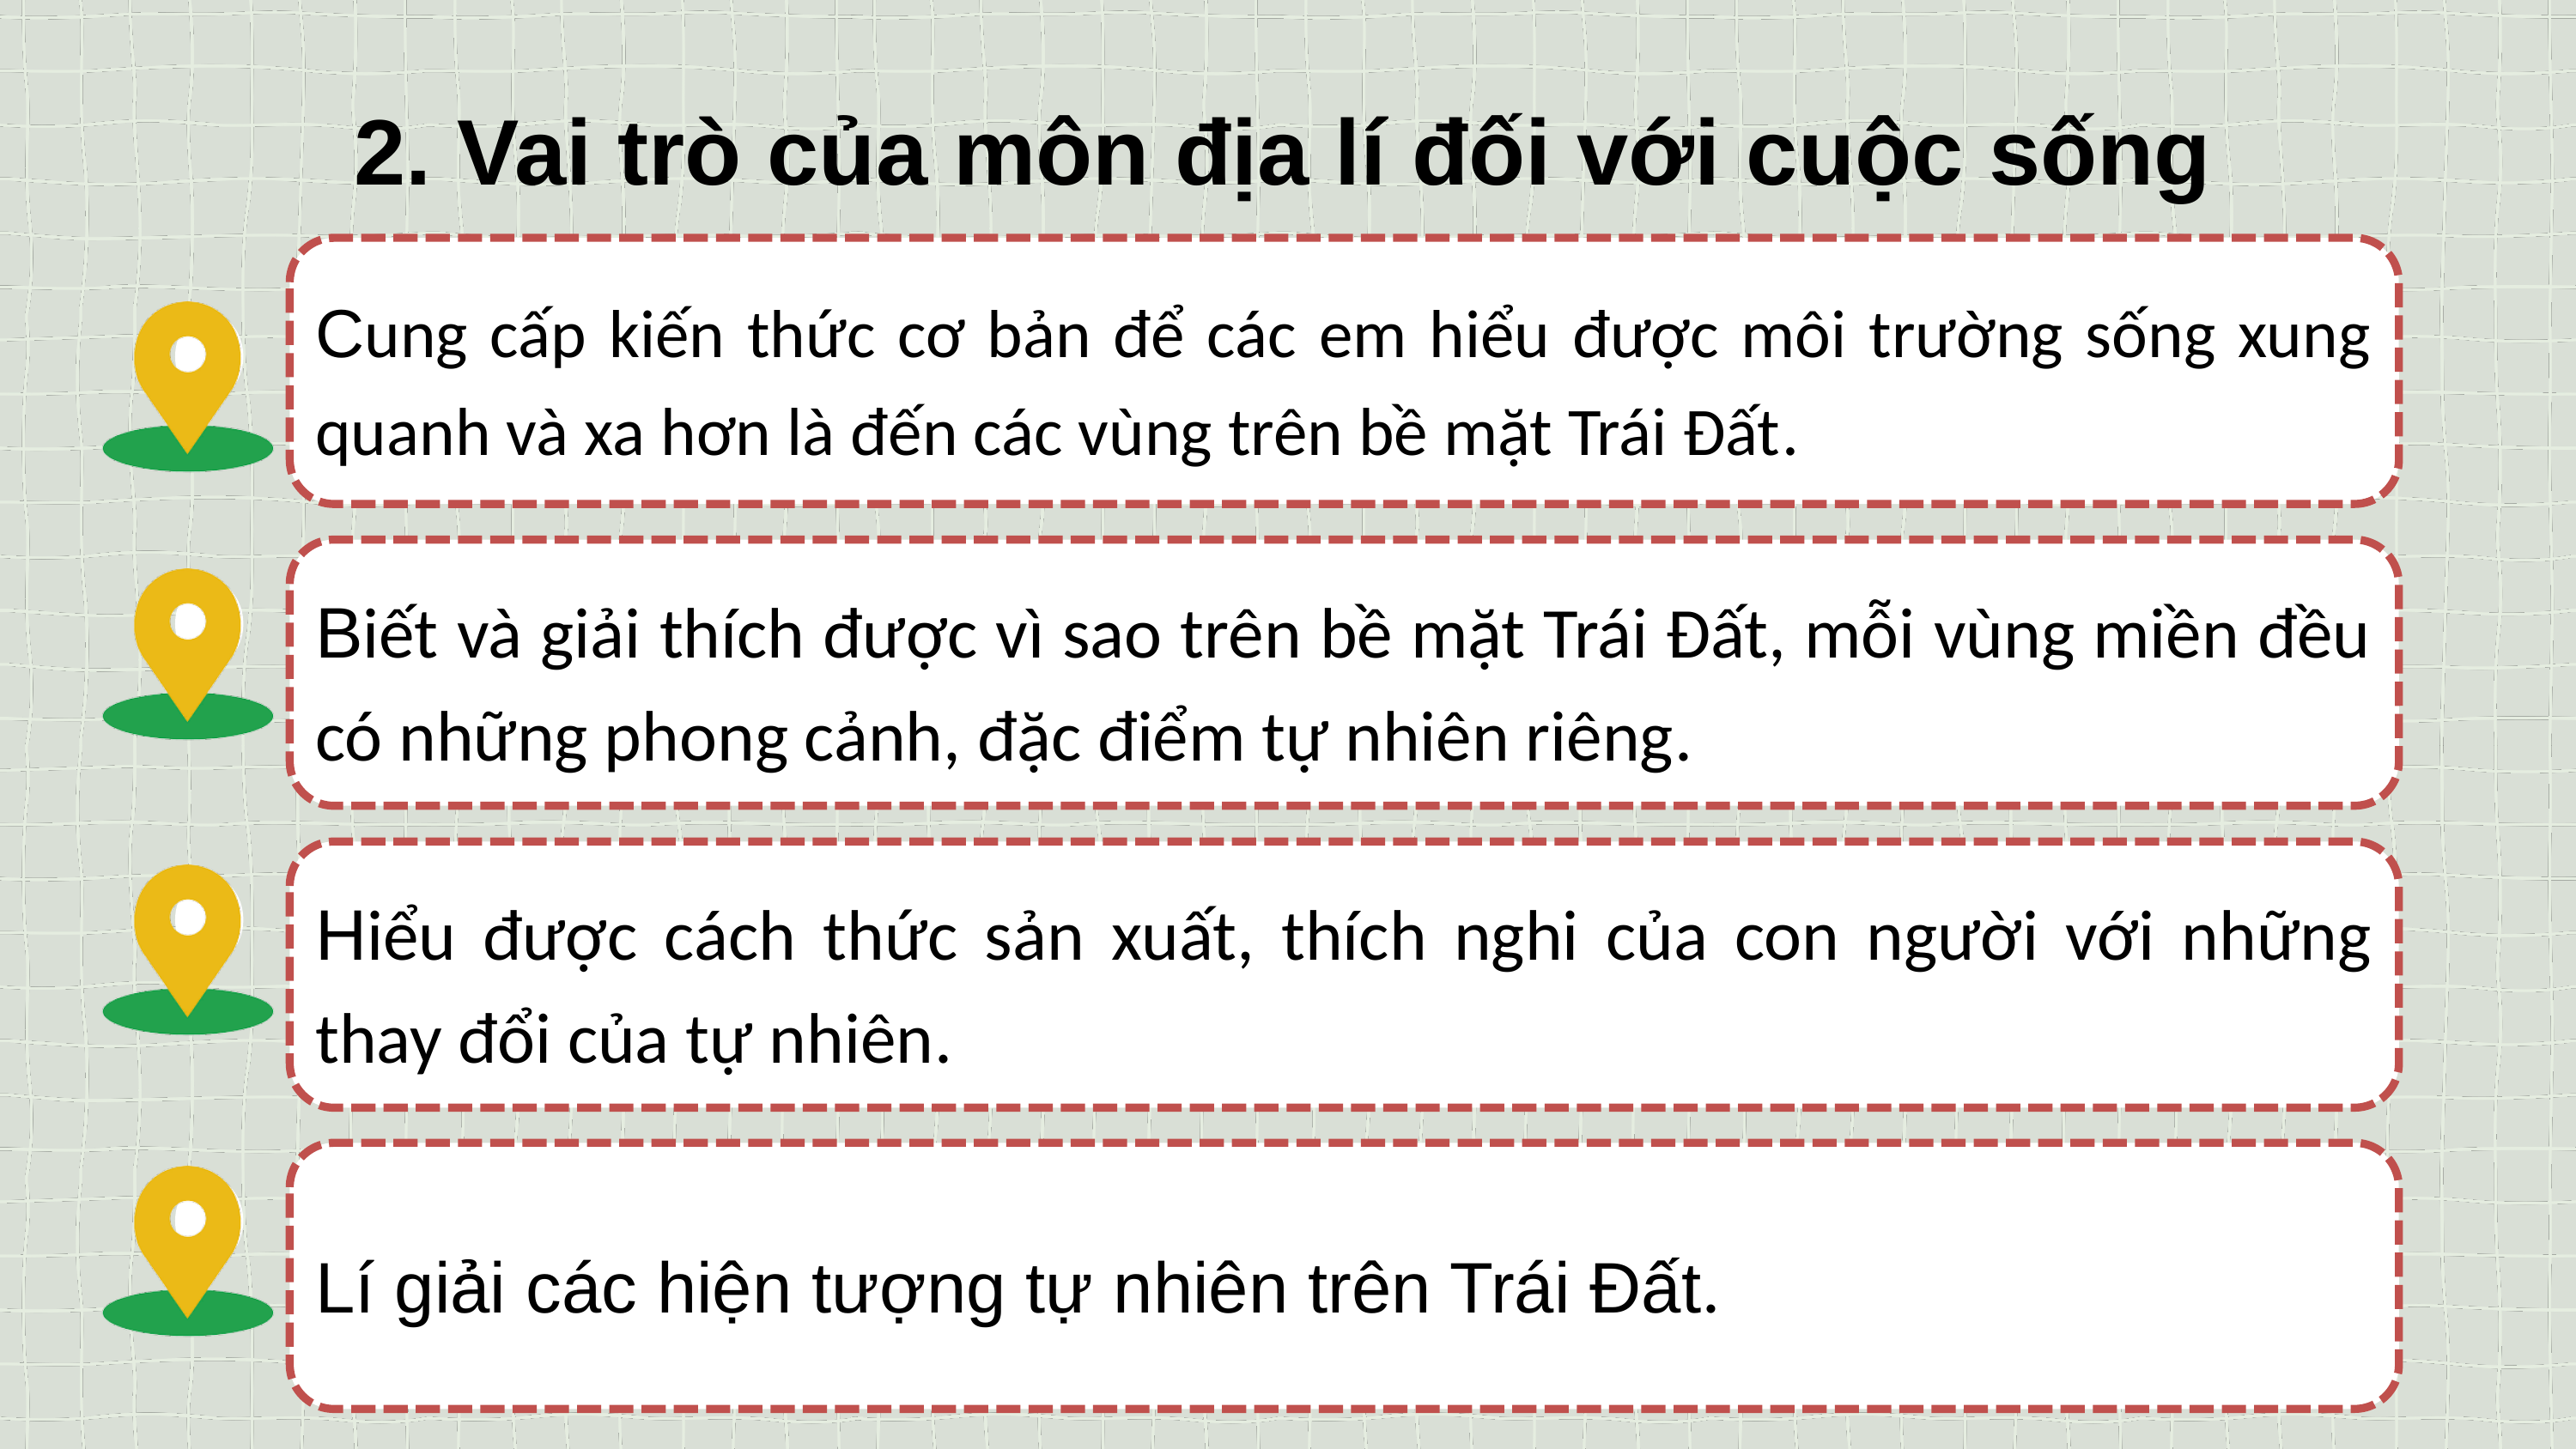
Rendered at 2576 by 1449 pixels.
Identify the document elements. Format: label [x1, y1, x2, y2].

picture [38, 1166, 338, 1339]
picture [38, 301, 338, 476]
picture [38, 568, 338, 743]
picture [38, 864, 338, 1039]
text_box [0, 0, 2576, 1449]
